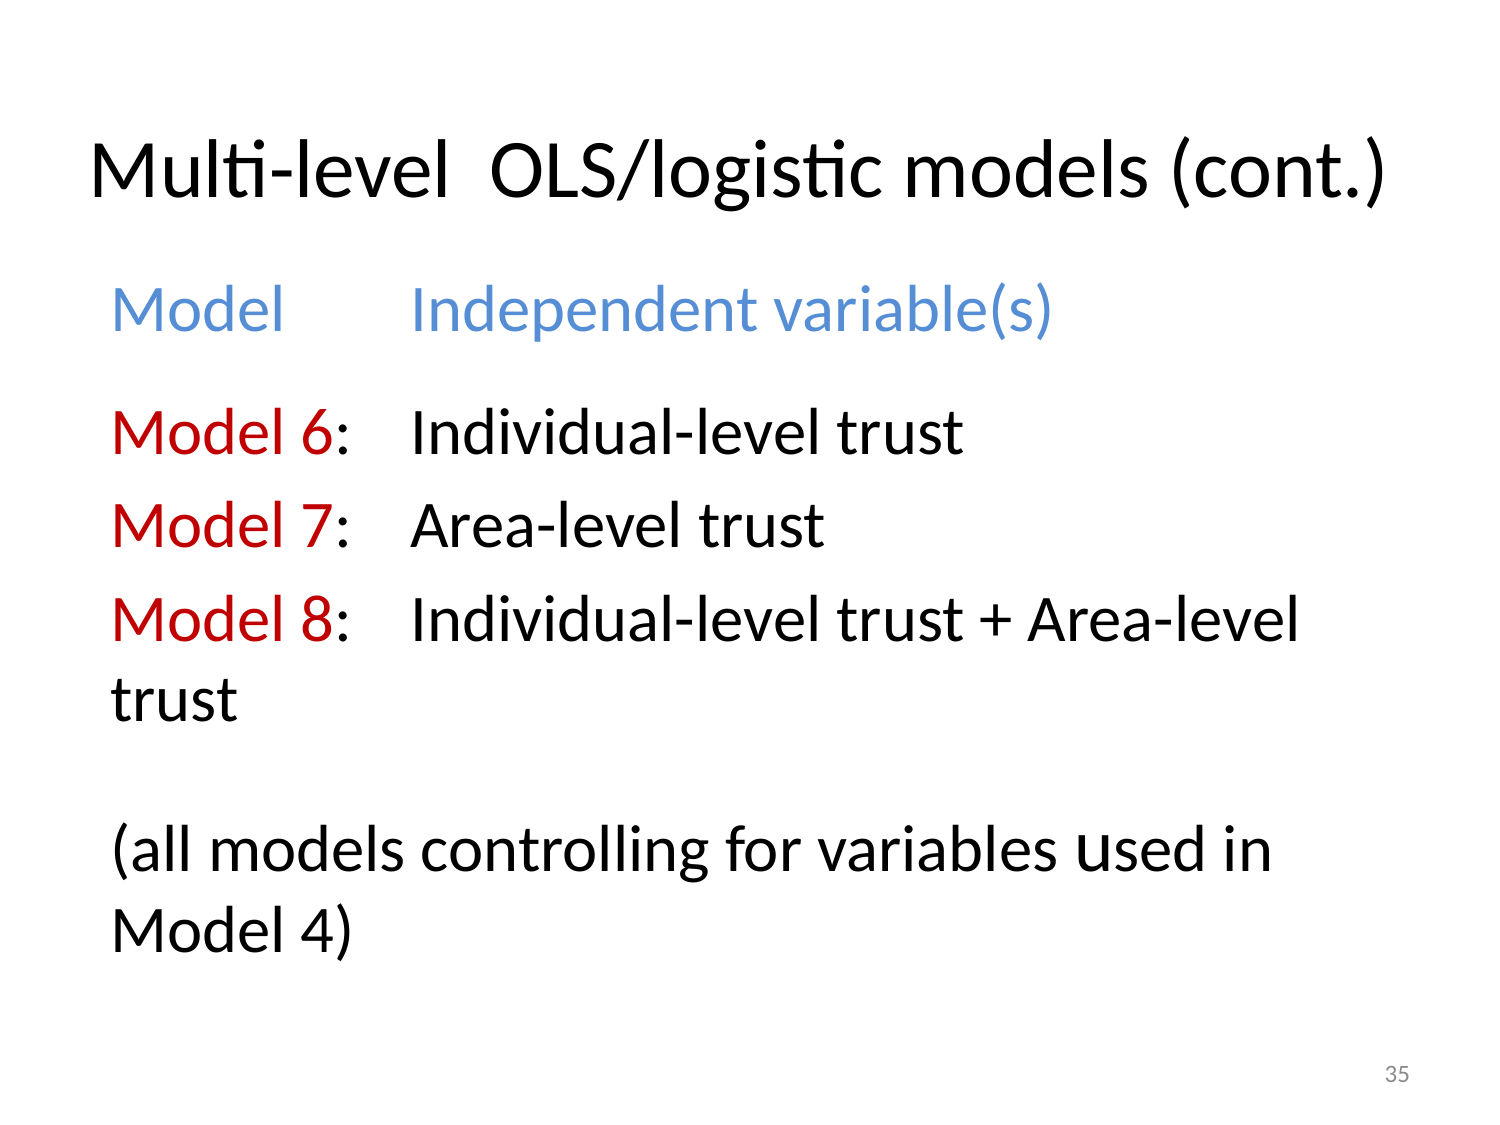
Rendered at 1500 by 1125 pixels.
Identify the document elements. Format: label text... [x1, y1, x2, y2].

list Model Independent variable(s) Model 6: Individual-level trust Model 7: Area-level trust Model 8: Individual-level trust + Area-level trust (all models controlling for variables used in Model 4) [95, 258, 1446, 1000]
text_box Multi-level OLS/logistic models (cont.) [29, 70, 1450, 258]
slide_number 35 [1074, 1042, 1425, 1103]
